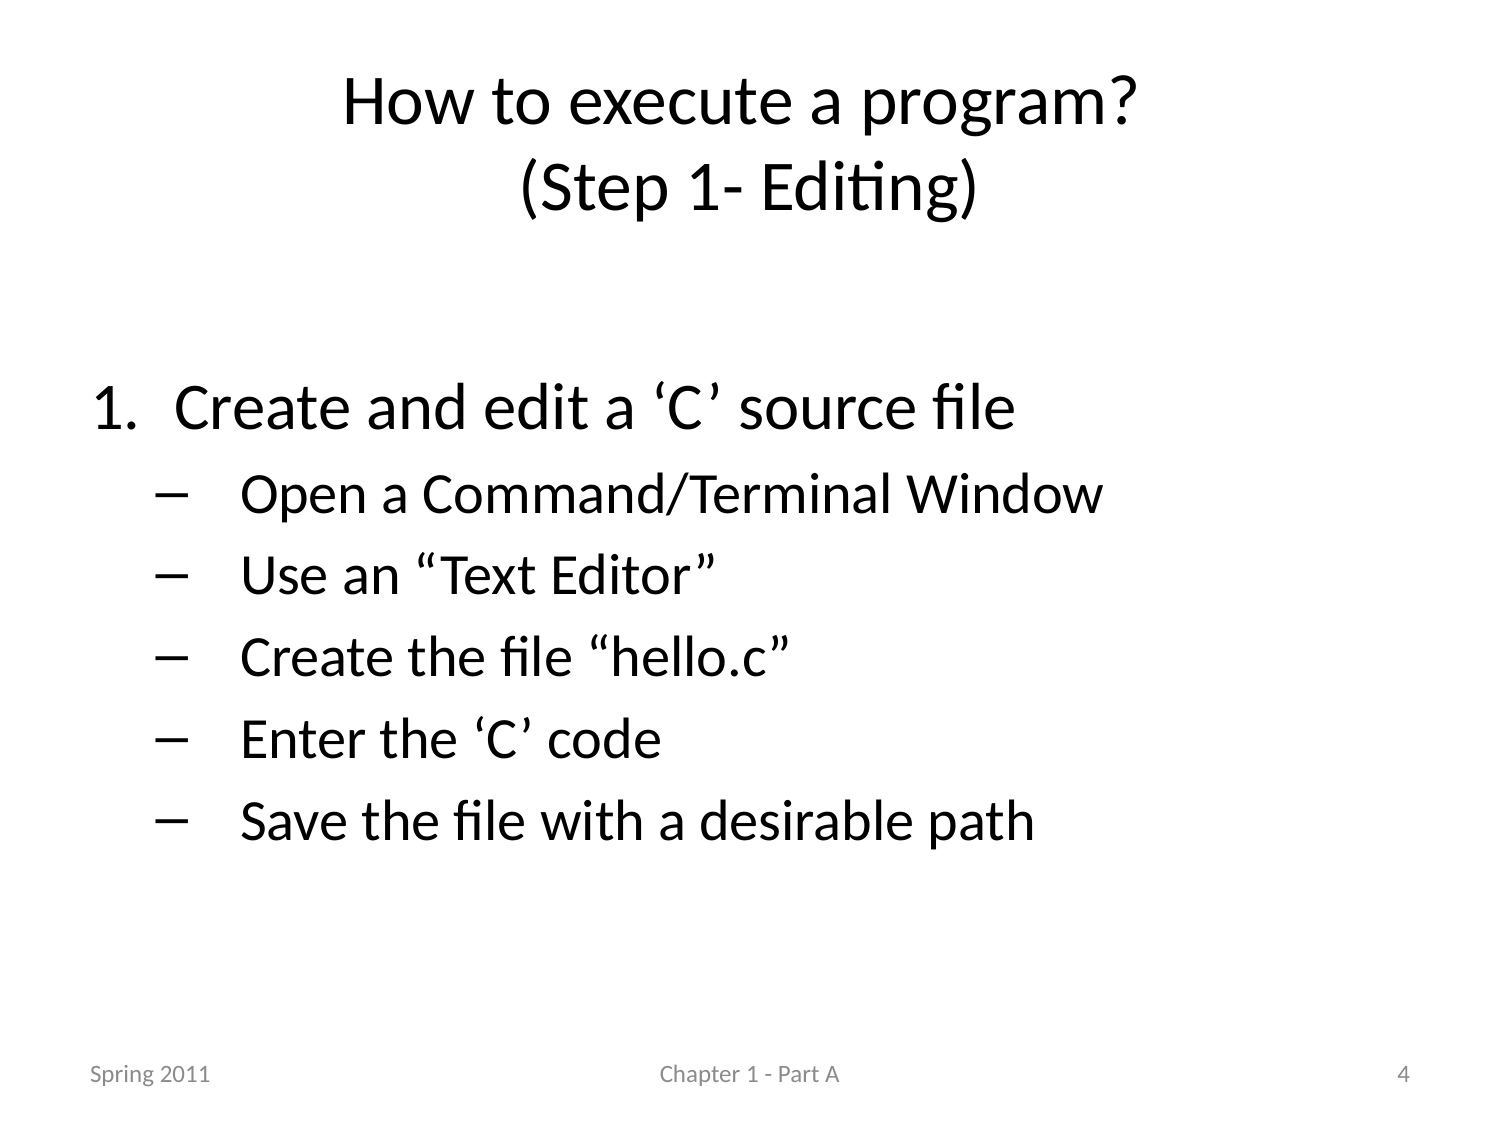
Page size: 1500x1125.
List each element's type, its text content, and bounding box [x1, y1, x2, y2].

title How to execute a program? (Step 1- Editing) [75, 45, 1425, 233]
footer Chapter 1 - Part A [512, 1042, 988, 1103]
list Create and edit a ‘C’ source file Open a Command/Terminal Window Use an “Text Editor” Create the file “hello.c” Enter the ‘C’ code Save the file with a desirable path [75, 262, 1425, 1005]
slide_number Spring 2011 [75, 1042, 425, 1103]
slide_number 4 [1074, 1042, 1425, 1103]
